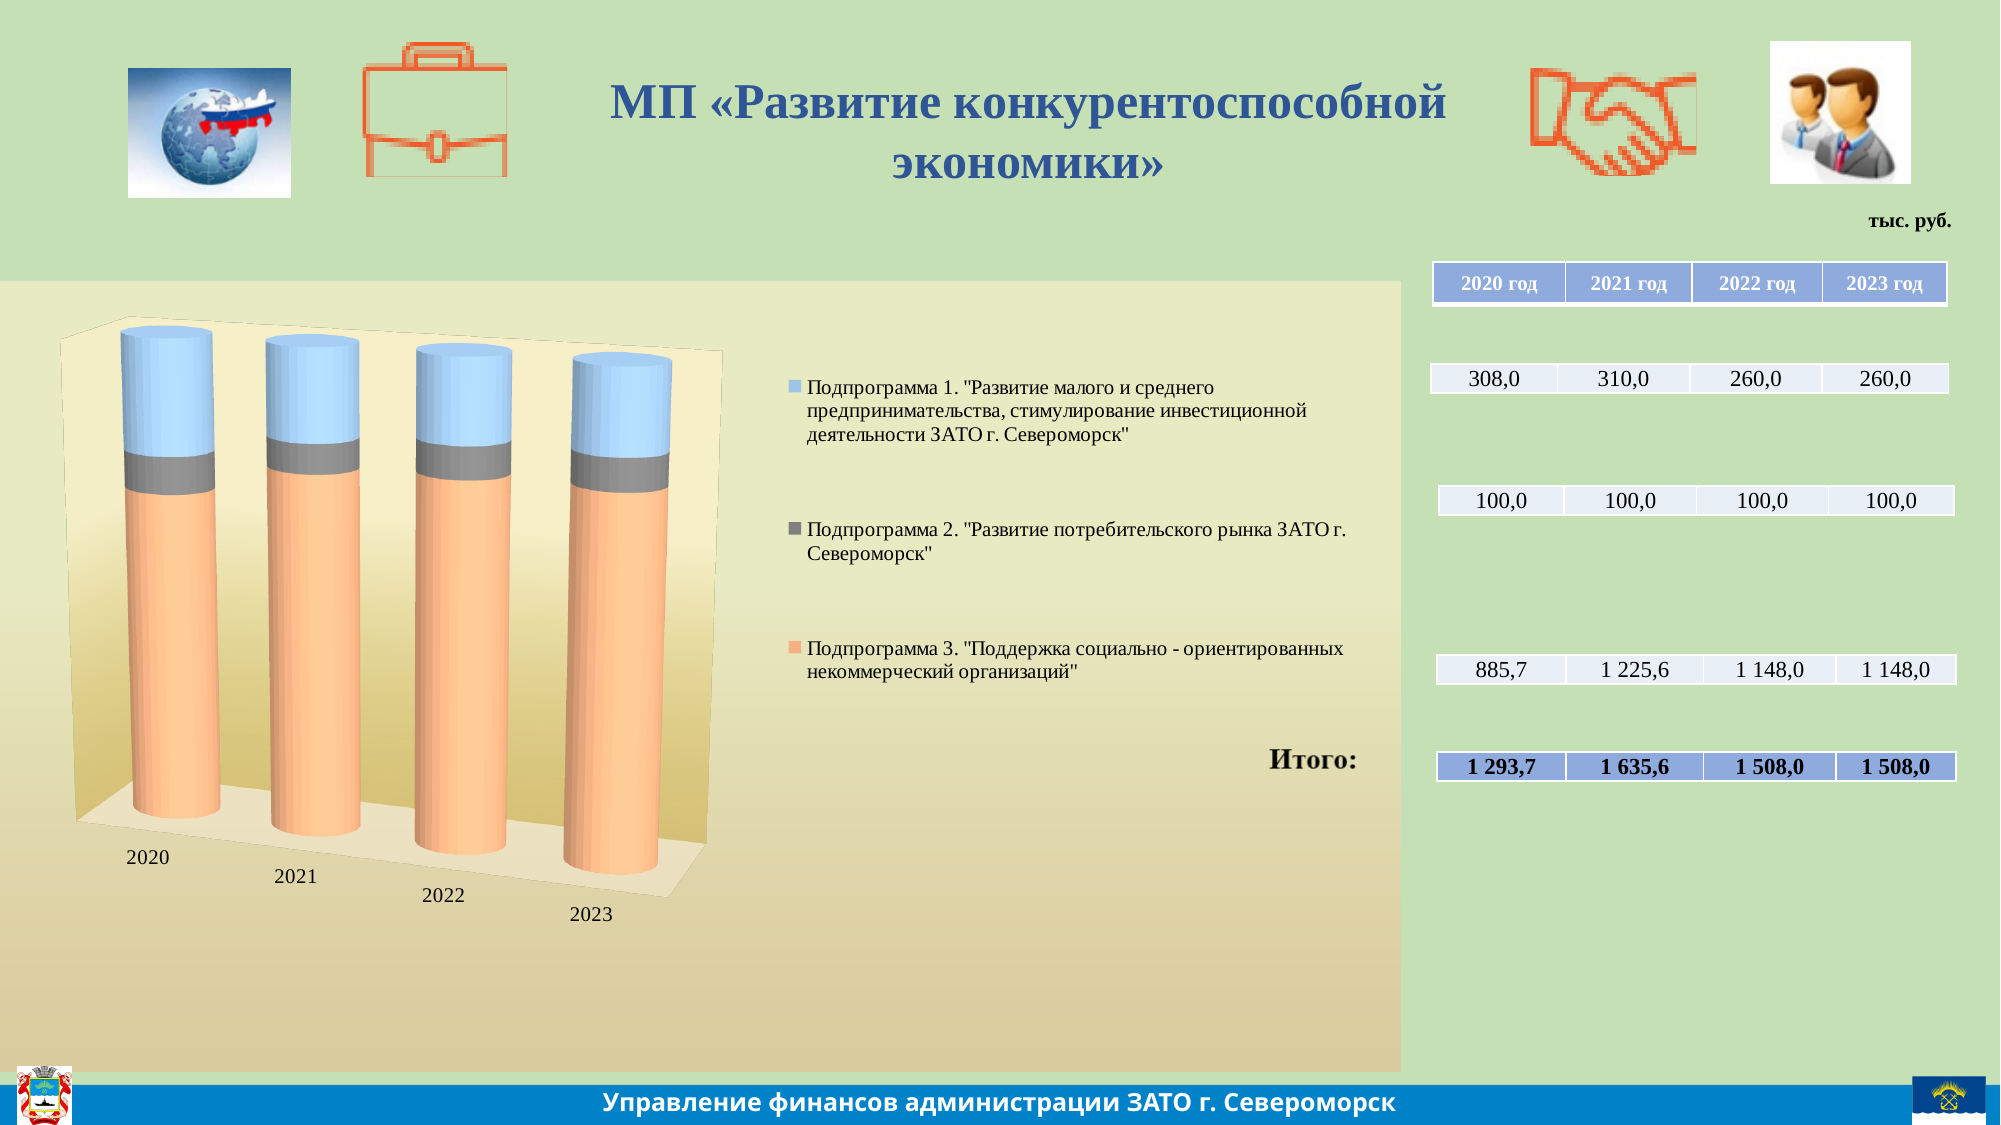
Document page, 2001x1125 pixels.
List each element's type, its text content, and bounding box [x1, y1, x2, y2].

table_header 2020 год [1434, 263, 1565, 302]
chart [0, 281, 1401, 1072]
text_box тыс. руб. [1853, 199, 1967, 240]
table_header 100,0 [1697, 487, 1828, 514]
table_header 260,0 [1691, 365, 1821, 392]
table_header 308,0 [1432, 365, 1557, 392]
table_header 100,0 [1829, 487, 1953, 514]
text_box [0, 1084, 17, 1125]
text_box Управление финансов администрации ЗАТО г. Североморск [382, 1078, 1618, 1124]
table_header 1 293,7 [1438, 753, 1565, 780]
table_header 100,0 [1440, 487, 1563, 514]
table_header 2023 год [1823, 263, 1946, 302]
text_box [72, 1084, 1912, 1125]
picture [362, 42, 508, 177]
table_header 100,0 [1565, 487, 1696, 514]
picture [1769, 41, 1911, 184]
table_header 885,7 [1438, 656, 1565, 683]
table_header 2021 год [1566, 263, 1691, 302]
table_header 1 508,0 [1837, 753, 1955, 780]
text_box МП «Развитие конкурентоспособной экономики» [578, 60, 1480, 196]
picture [1912, 1076, 1986, 1125]
table_header 1 508,0 [1704, 753, 1835, 780]
table_header 1 635,6 [1567, 753, 1703, 780]
picture [17, 1066, 72, 1125]
text_box [1986, 1084, 2000, 1125]
table_header 310,0 [1558, 365, 1689, 392]
table_header 1 148,0 [1837, 656, 1955, 683]
table_header 1 148,0 [1704, 656, 1835, 683]
table_header 1 225,6 [1567, 656, 1703, 683]
picture [128, 68, 291, 198]
table_header 260,0 [1823, 365, 1948, 392]
picture [1530, 68, 1697, 176]
table_header 2022 год [1693, 263, 1822, 302]
